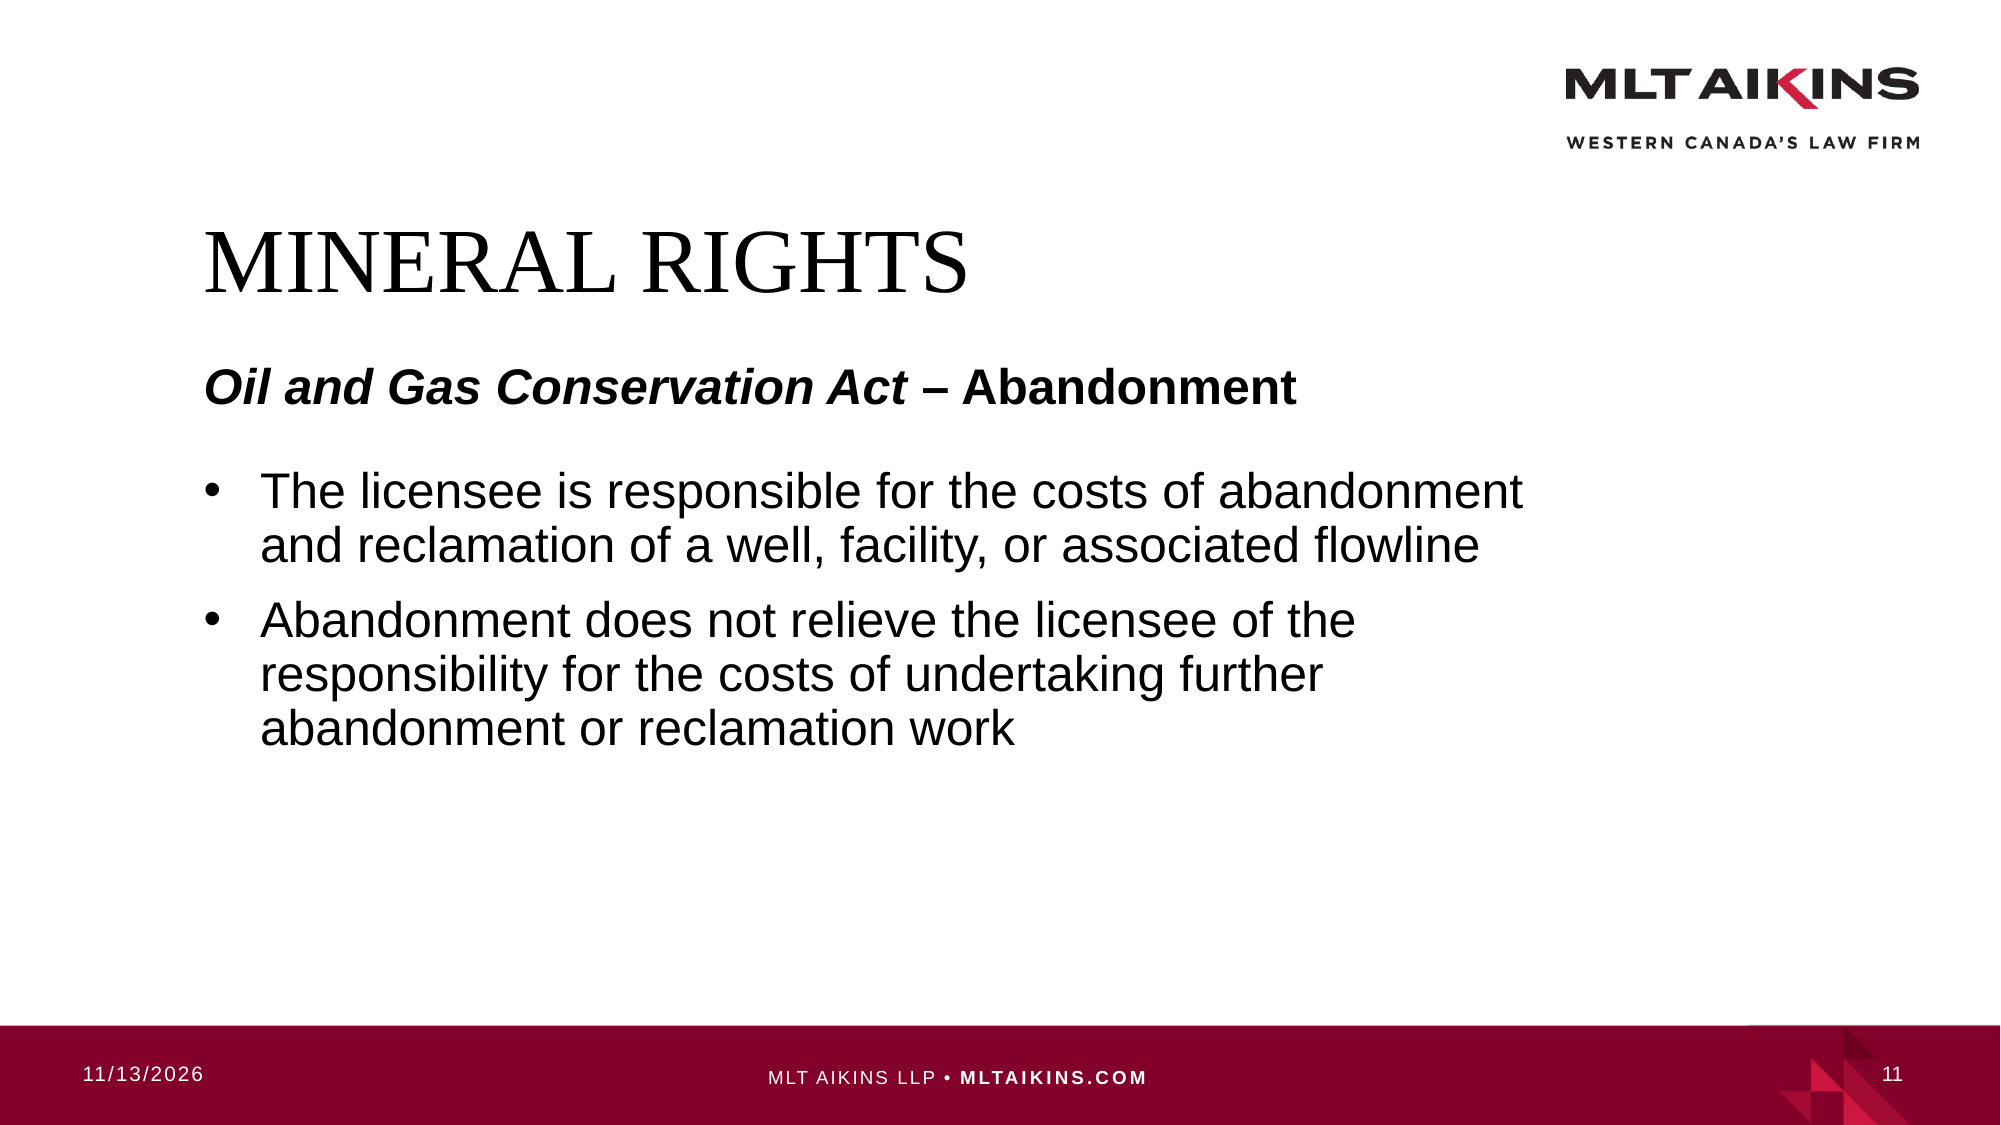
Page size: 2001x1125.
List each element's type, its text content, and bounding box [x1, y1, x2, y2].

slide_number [67, 1042, 518, 1103]
list Oil and Gas Conservation Act – Abandonment [188, 354, 1621, 464]
title Mineral rights [188, 223, 1854, 316]
slide_number 11 [1468, 1042, 1919, 1103]
list The licensee is responsible for the costs of abandonment and reclamation of a well, facility, or associated flowline Abandonment does not relieve the licensee of the responsibility for the costs of undertaking further abandonment or reclamation work [188, 458, 1630, 957]
picture [0, 0, 2001, 1125]
